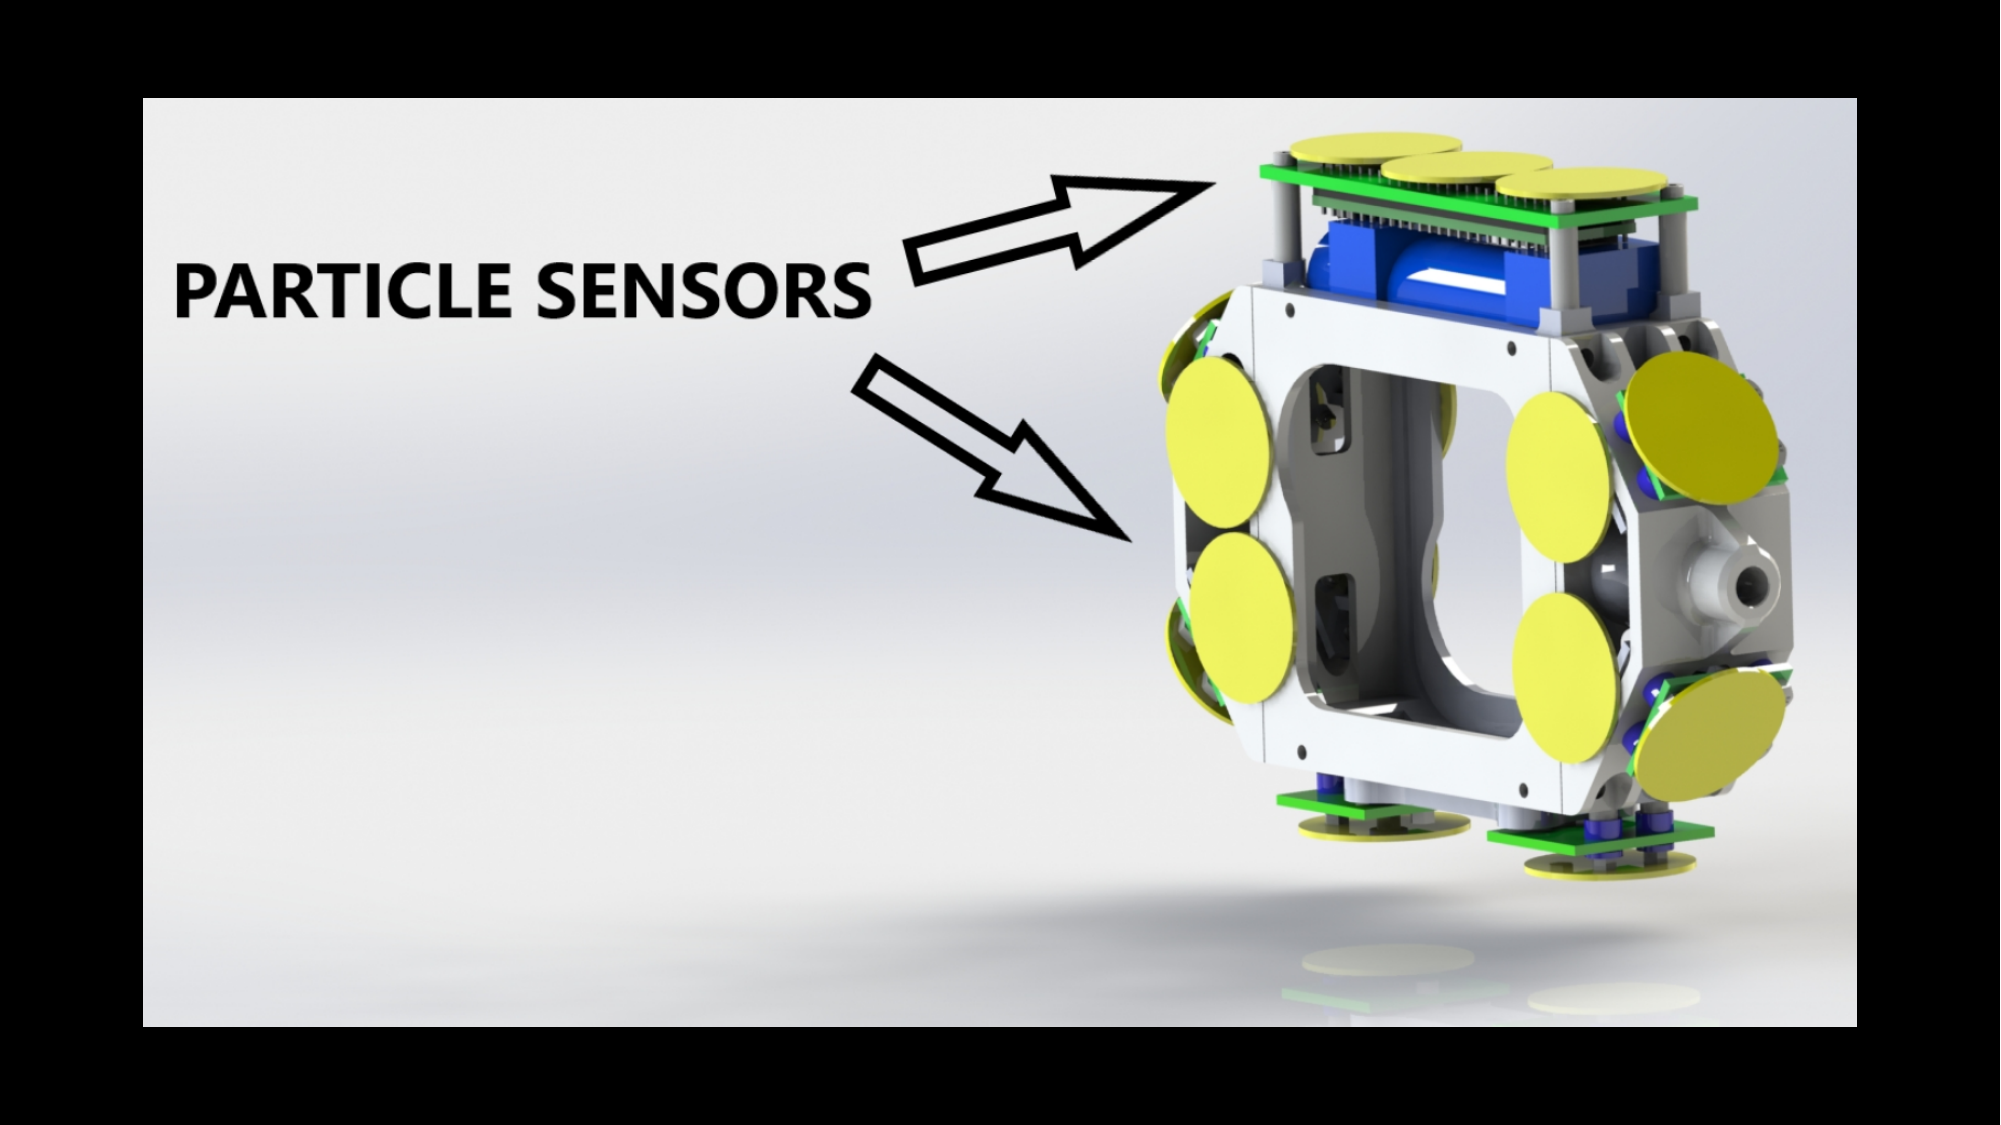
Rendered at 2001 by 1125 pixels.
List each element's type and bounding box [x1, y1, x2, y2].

picture [143, 98, 1857, 1027]
